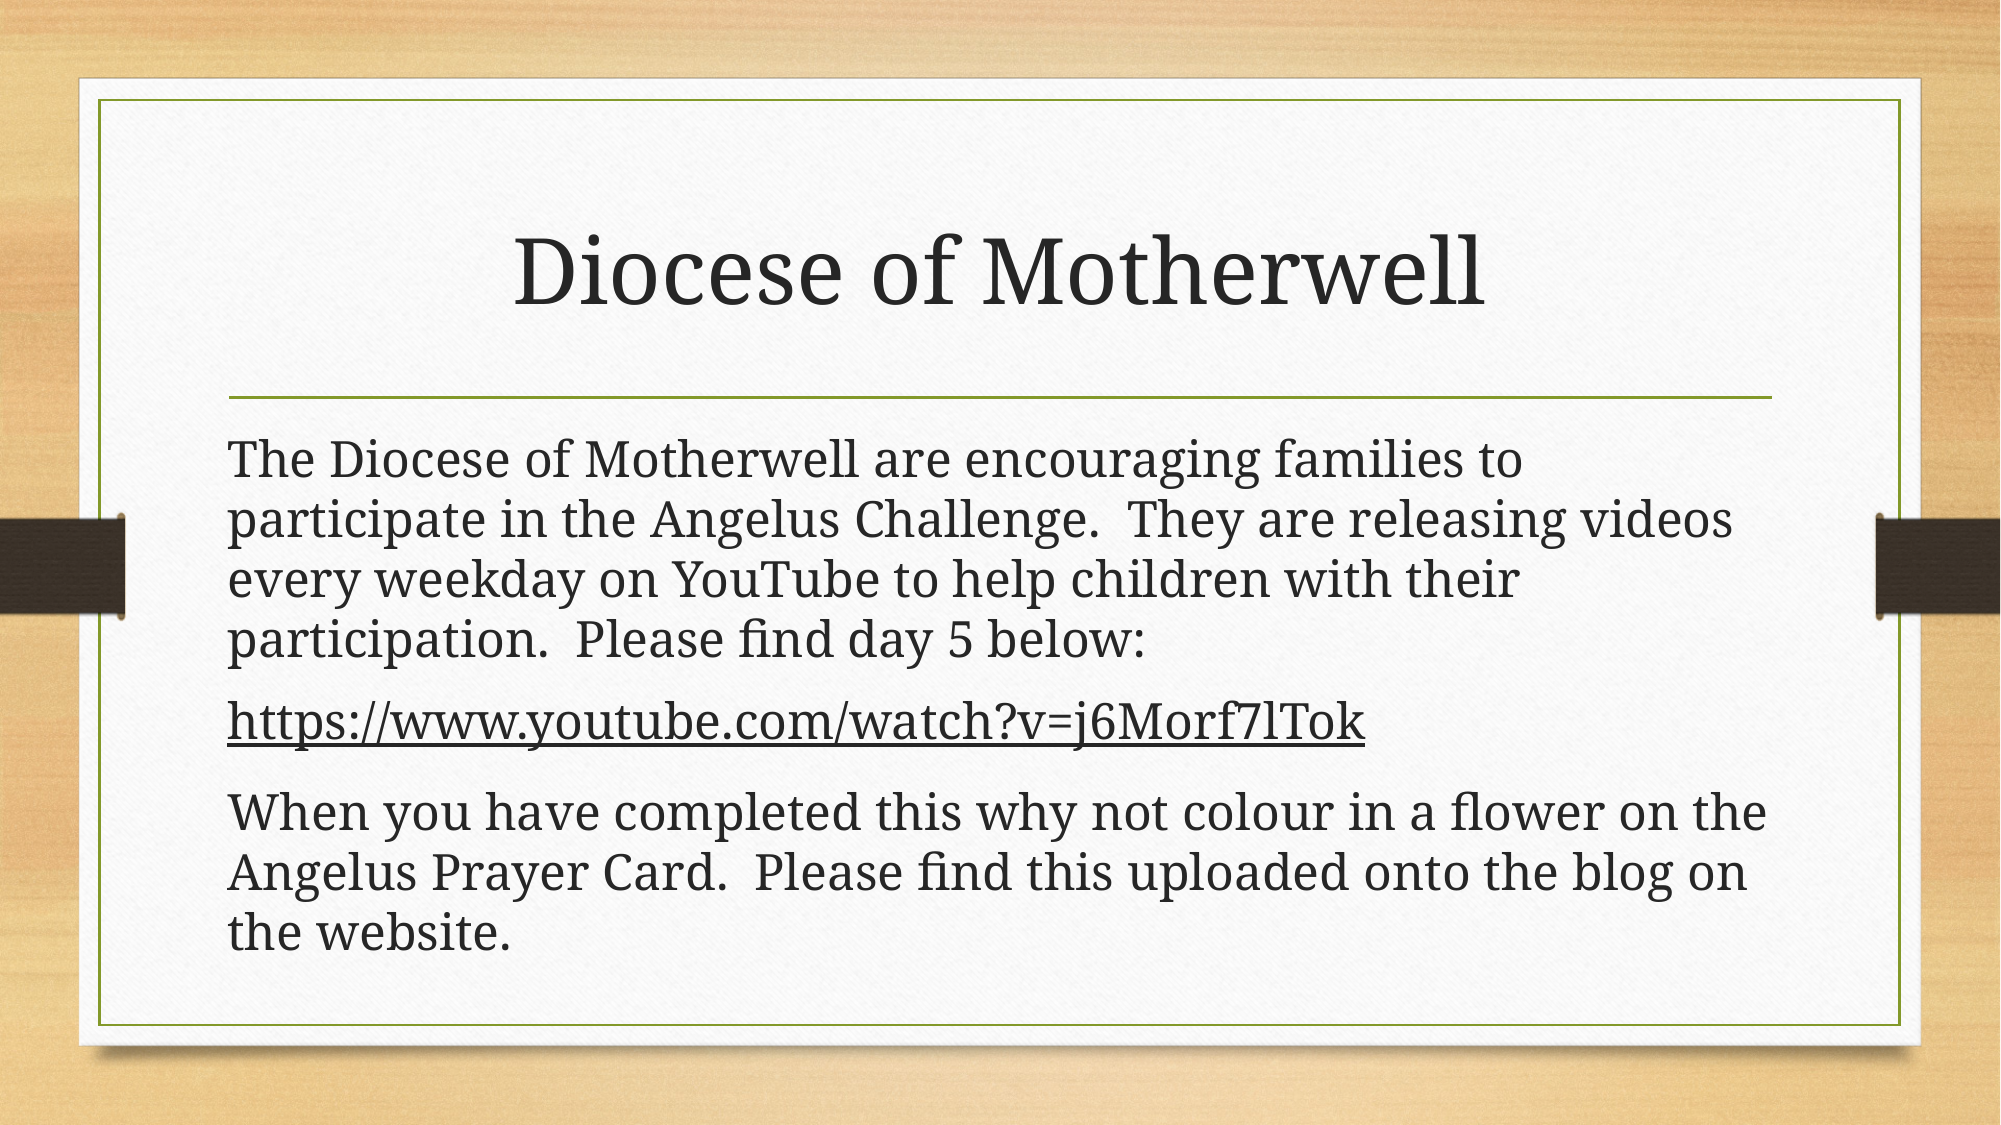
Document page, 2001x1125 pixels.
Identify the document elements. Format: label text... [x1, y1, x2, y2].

title Diocese of Motherwell [212, 161, 1788, 375]
list The Diocese of Motherwell are encouraging families to participate in the Angelus Challenge. They are releasing videos every weekday on YouTube to help children with their participation. Please find day 5 below: https://www.youtube.com/watch?v=j6Morf7lTok When you have completed this why not colour in a flower on the Angelus Prayer Card. Please find this uploaded onto the blog on the website. [212, 419, 1788, 964]
picture [0, 0, 2001, 1125]
